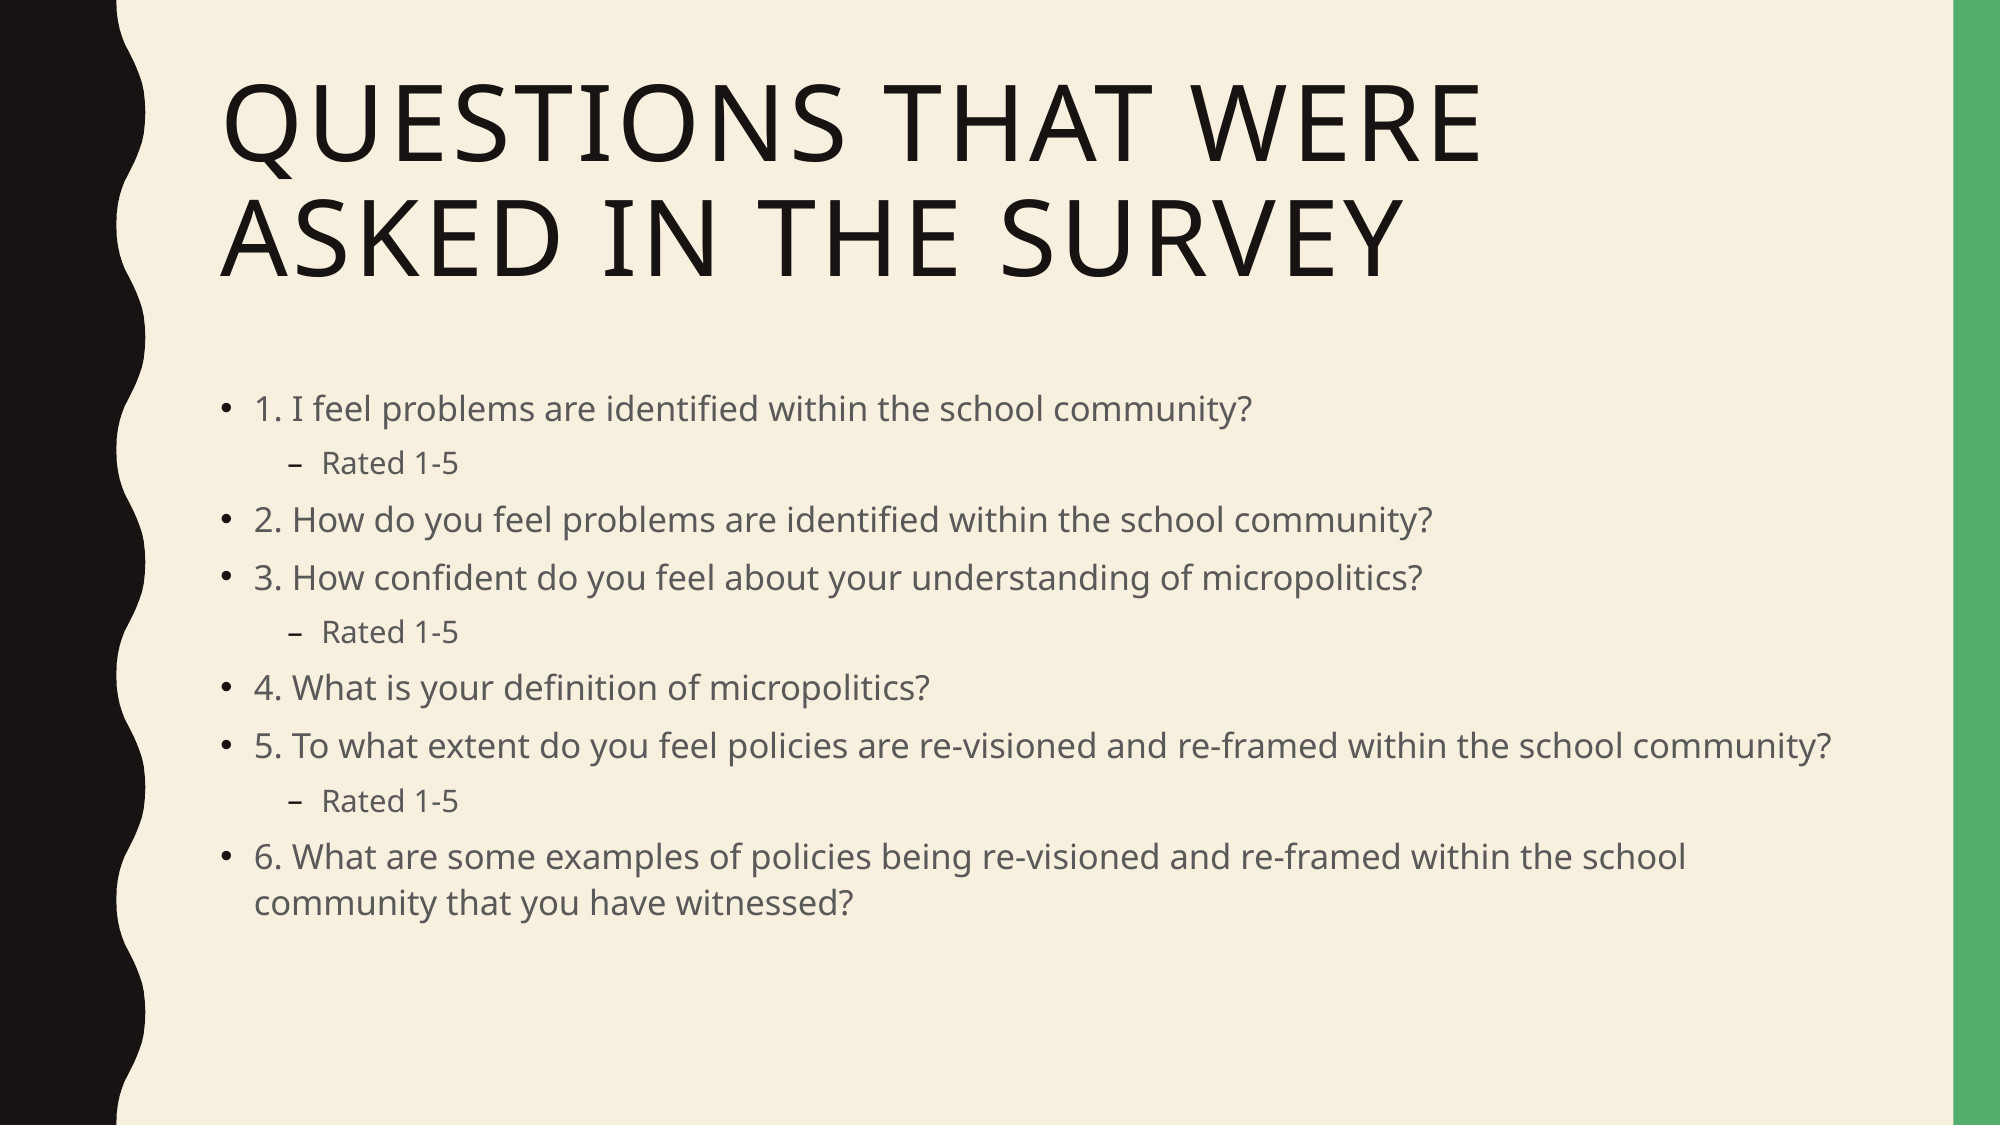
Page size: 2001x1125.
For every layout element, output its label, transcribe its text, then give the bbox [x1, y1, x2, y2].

list 1. I feel problems are identified within the school community? Rated 1-5 2. How do you feel problems are identified within the school community? 3. How confident do you feel about your understanding of micropolitics? Rated 1-5 4. What is your definition of micropolitics? 5. To what extent do you feel policies are re-visioned and re-framed within the school community? Rated 1-5 6. What are some examples of policies being re-visioned and re-framed within the school community that you have witnessed? [205, 375, 1875, 965]
title Questions that were asked in the survey [205, 62, 1875, 308]
